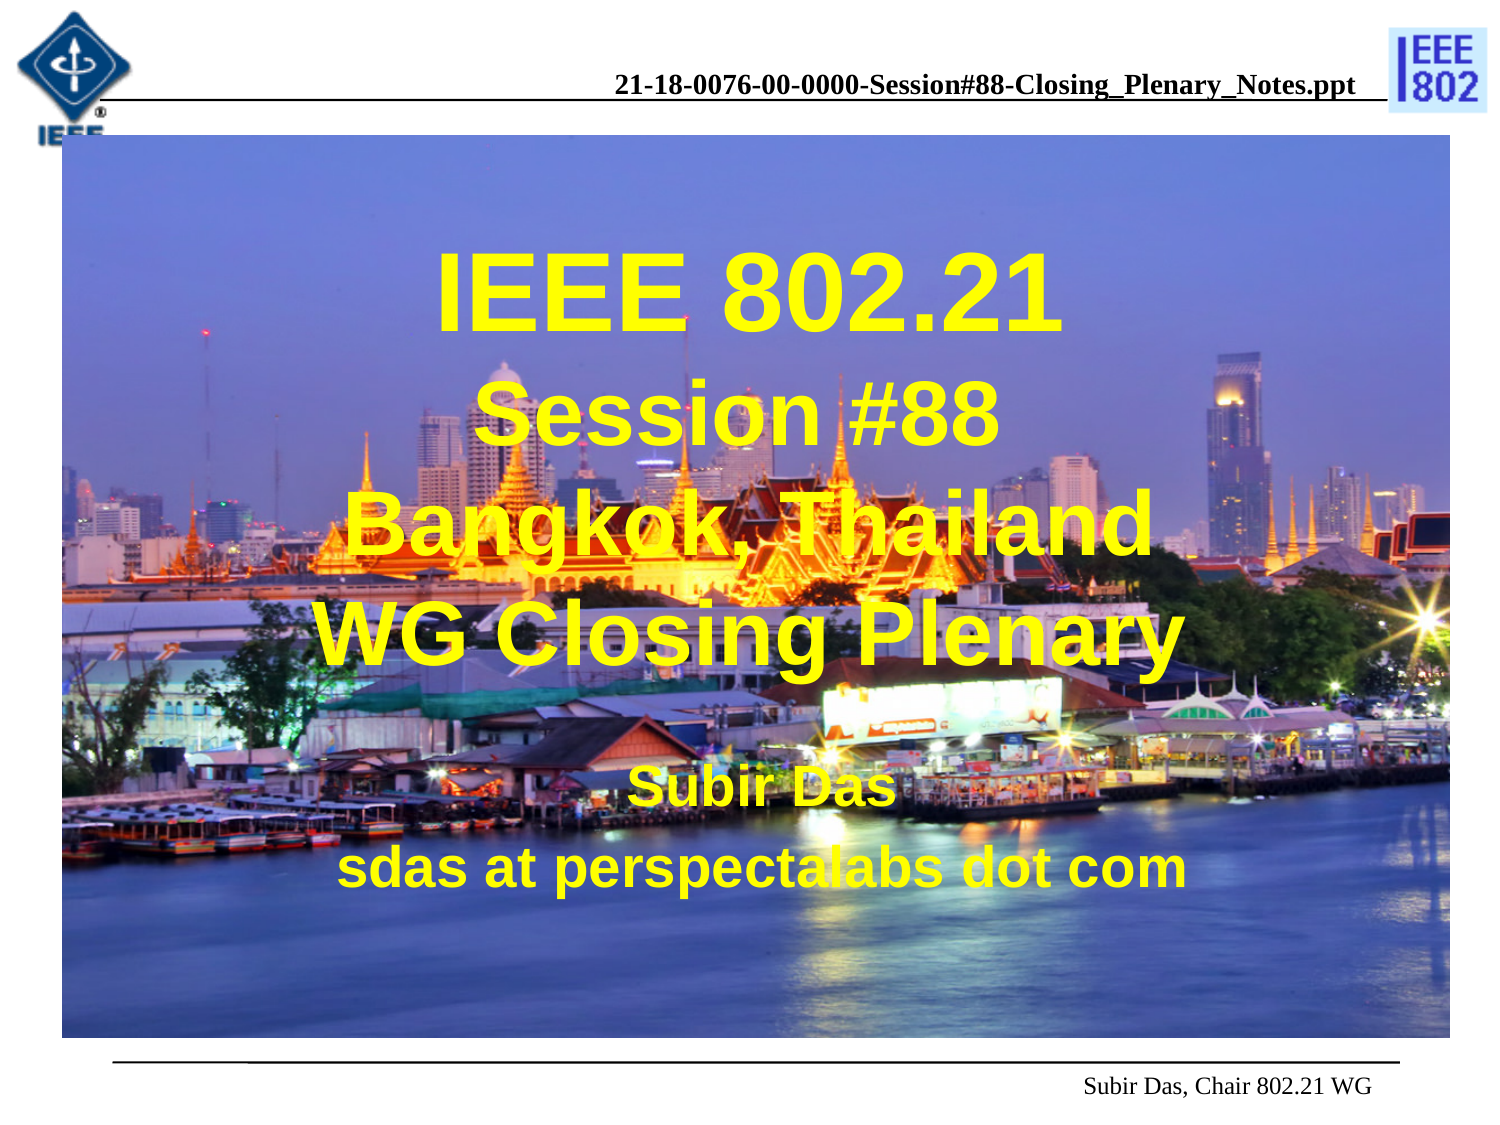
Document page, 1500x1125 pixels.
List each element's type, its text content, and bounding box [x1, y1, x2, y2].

text_box Subir Das, Chair 802.21 WG [1037, 1062, 1413, 1125]
picture [12, 9, 1499, 1038]
